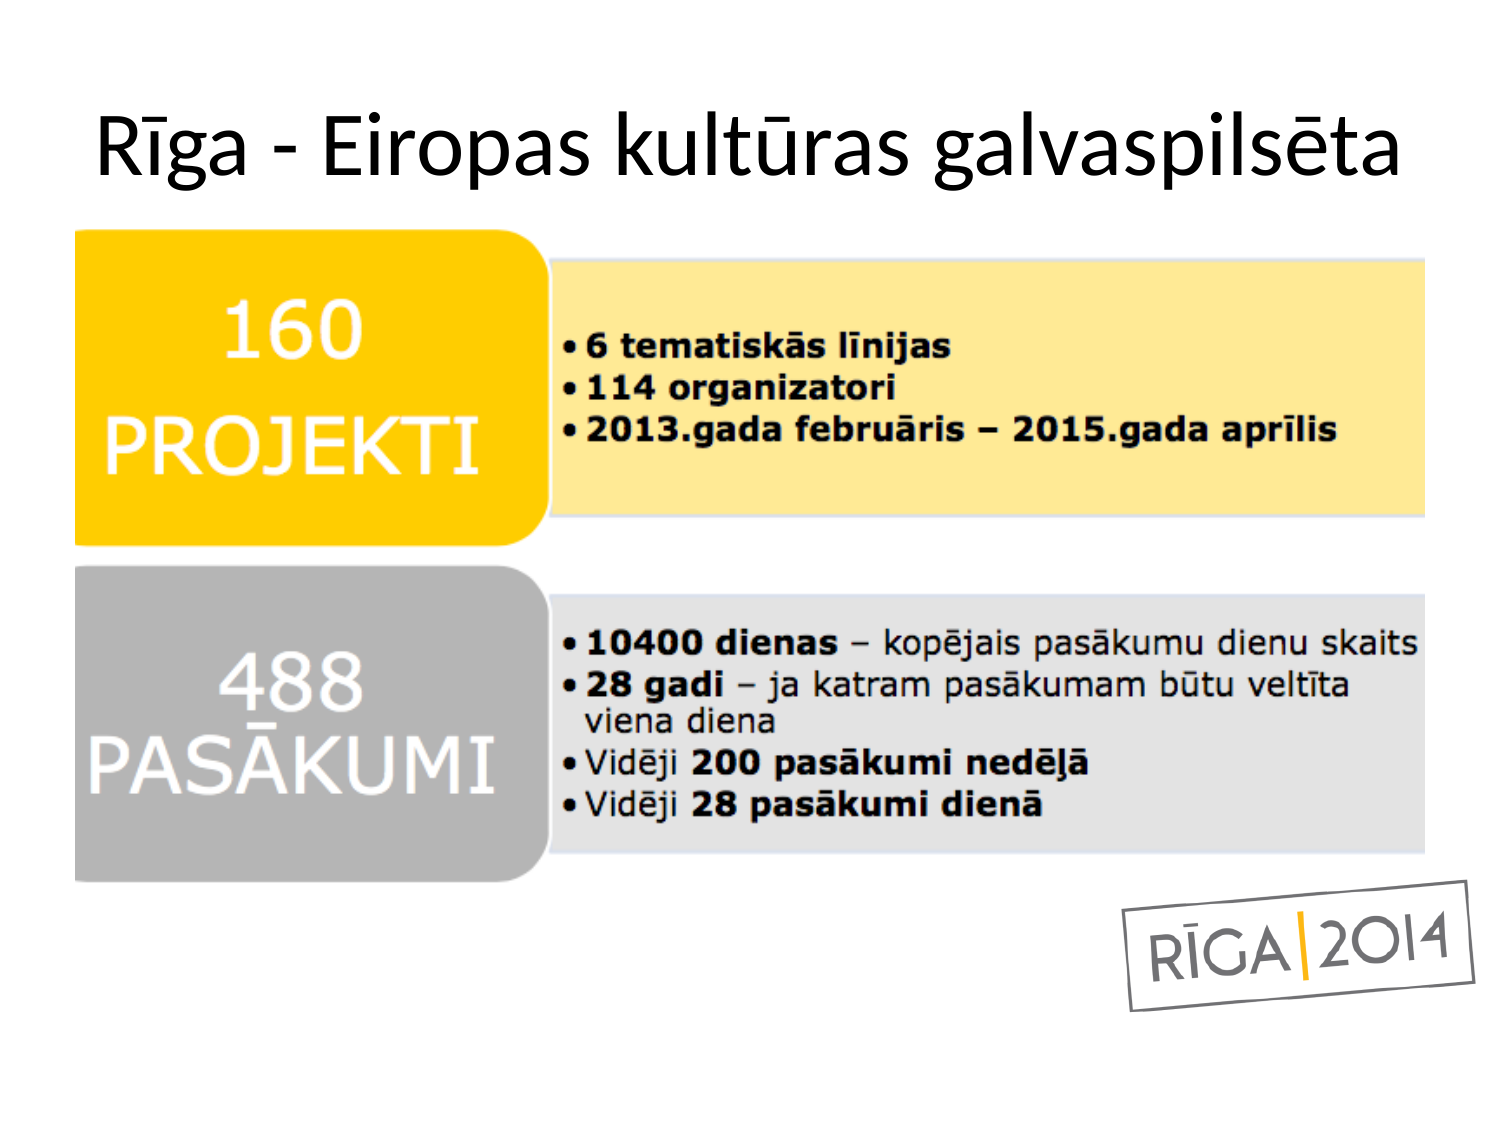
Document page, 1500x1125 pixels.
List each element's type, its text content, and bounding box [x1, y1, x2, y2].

title Rīga - Eiropas kultūras galvaspilsēta [75, 45, 1425, 201]
picture [1115, 832, 1480, 1060]
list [74, 202, 1426, 945]
